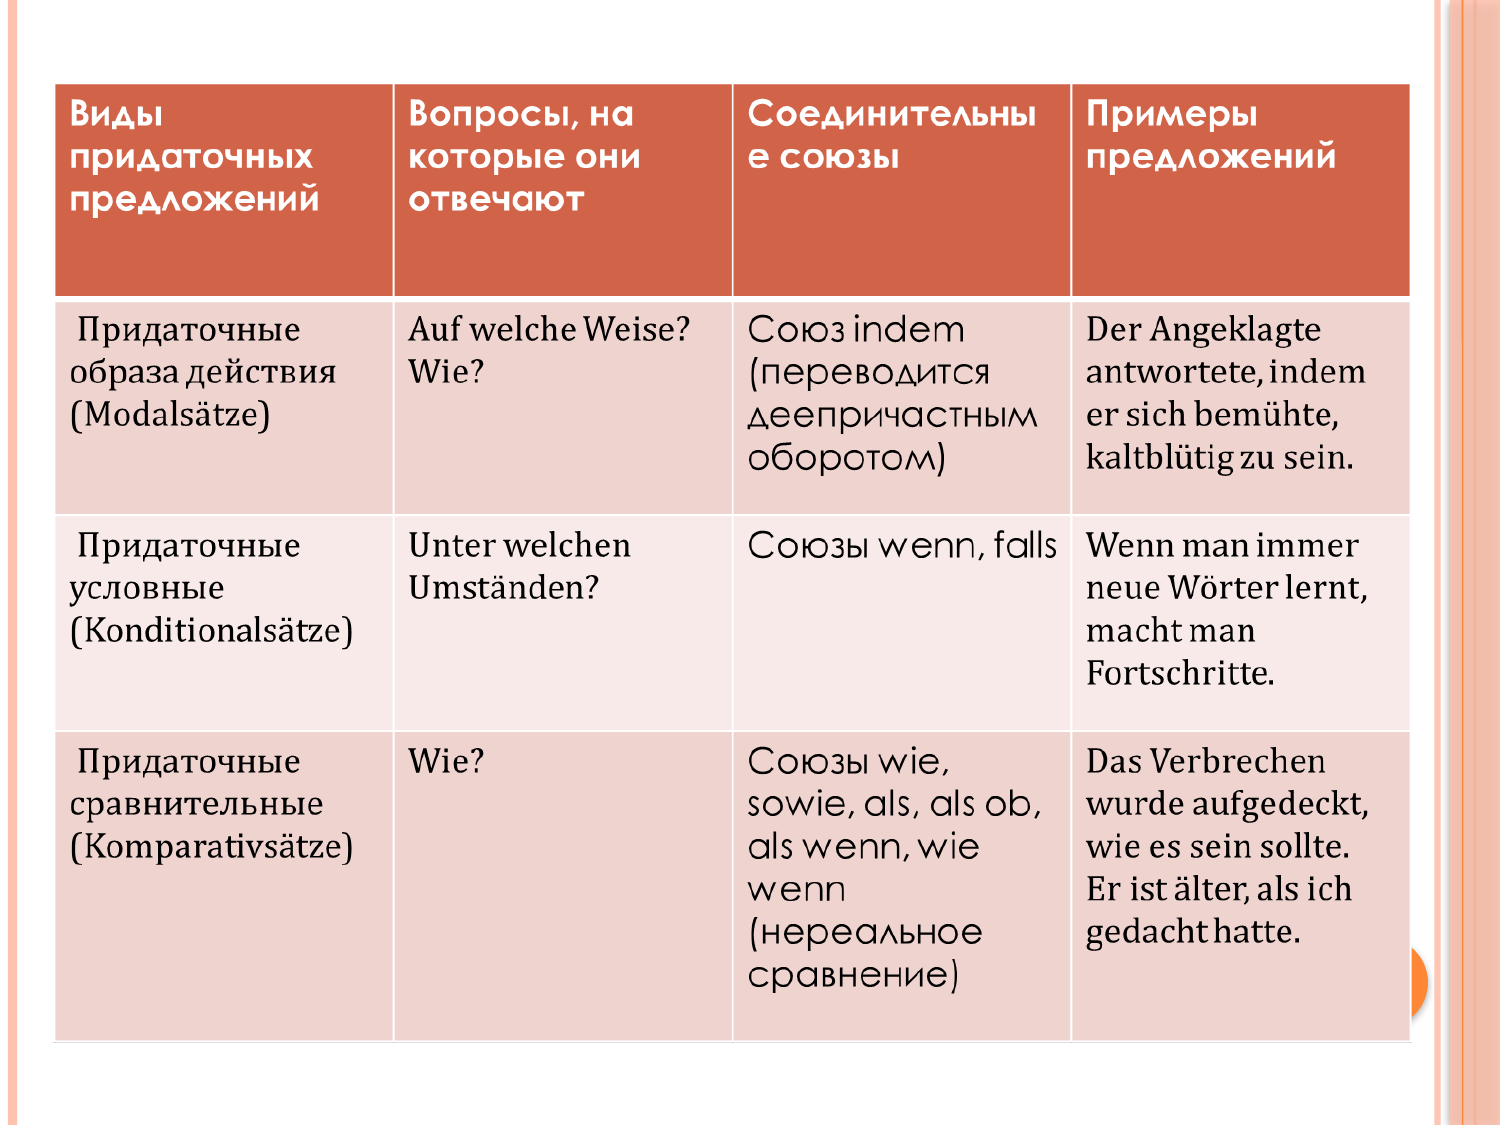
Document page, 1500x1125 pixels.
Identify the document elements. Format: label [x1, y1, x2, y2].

list [52, 77, 1414, 1044]
